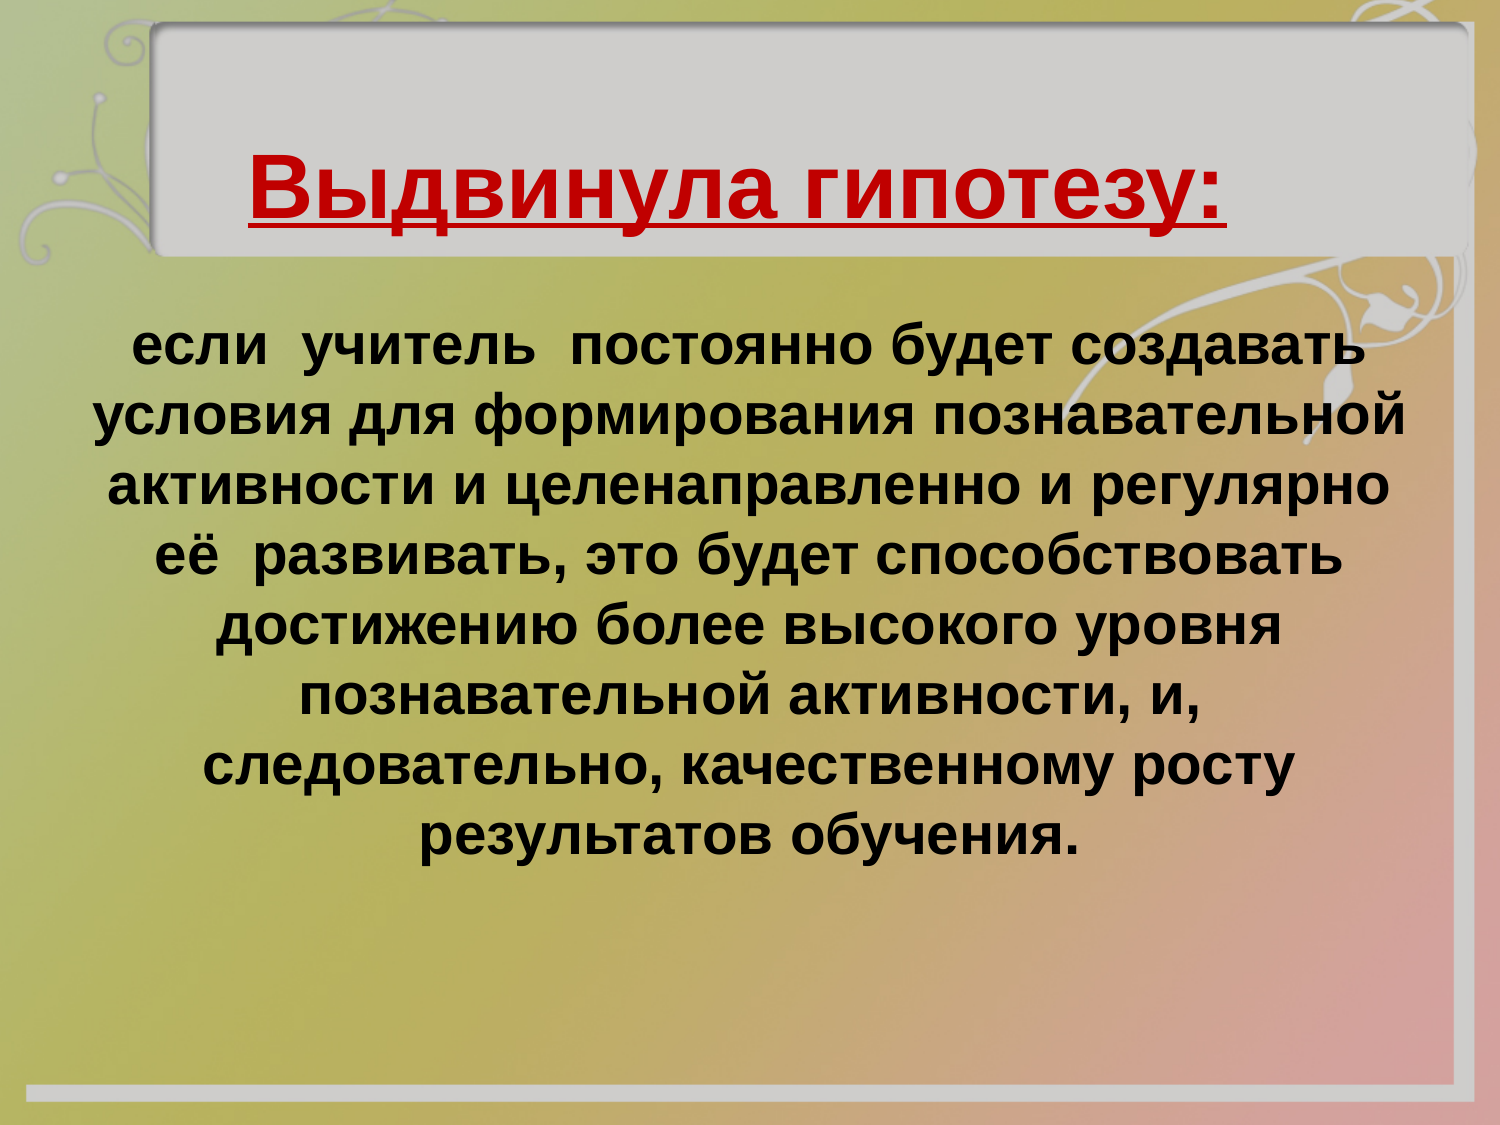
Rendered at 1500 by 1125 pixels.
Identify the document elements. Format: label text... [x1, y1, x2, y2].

title Выдвинула гипотезу: если учитель постоянно будет создавать условия для формирования познавательной активности и целенаправленно и регулярно её развивать, это будет способствовать достижению более высокого уровня познавательной активности, и, следовательно, качественному росту результатов обучения. [75, 45, 1425, 1088]
picture [0, 0, 1500, 1125]
